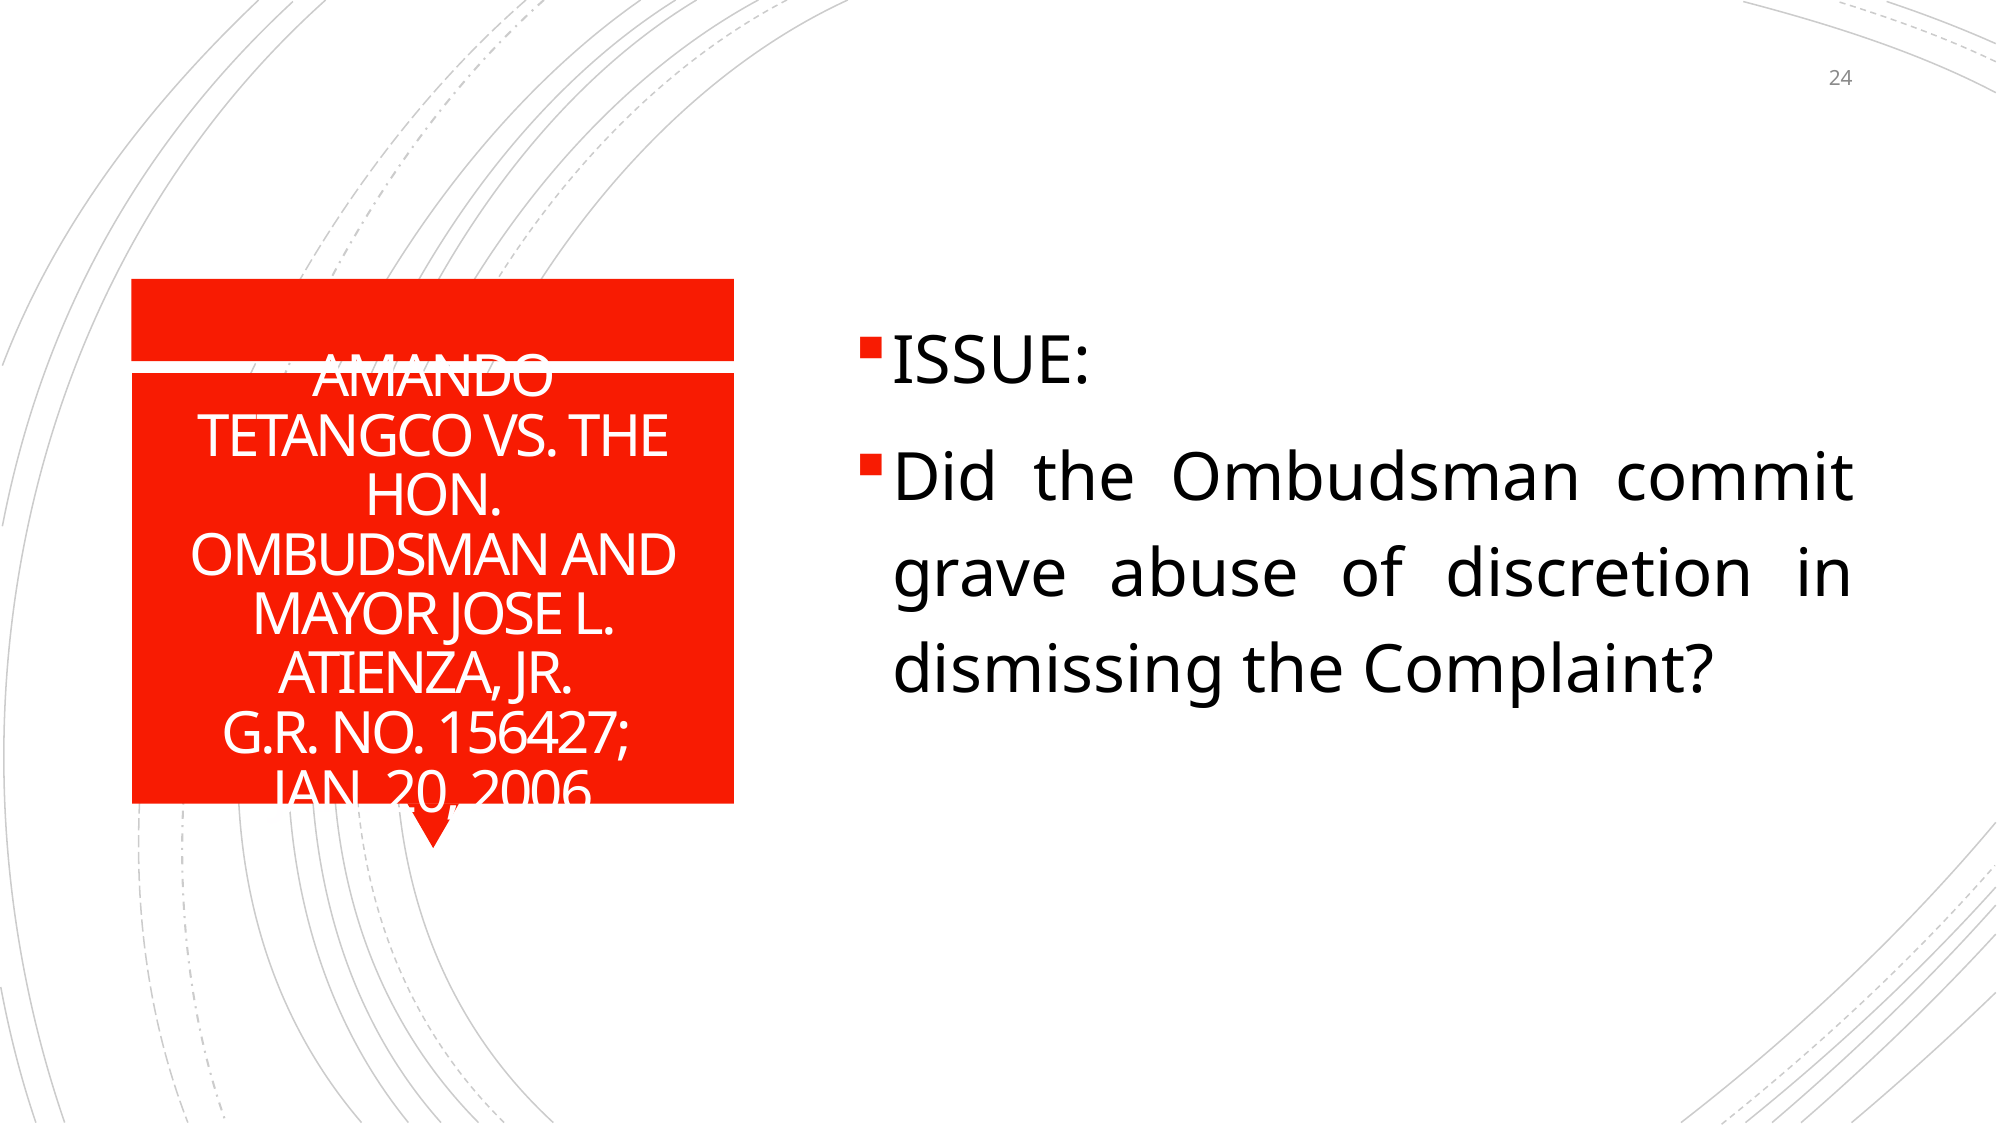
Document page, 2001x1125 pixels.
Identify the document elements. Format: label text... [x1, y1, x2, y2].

title AMANDO TETANGCO VS. THE HON. OMBUDSMAN AND MAYOR JOSE L. ATIENZA, JR. G.R. NO. 156427; JAN. 20, 2006 [145, 385, 720, 789]
slide_number 24 [1717, 52, 1868, 105]
list ISSUE: Did the Ombudsman commit grave abuse of discretion in dismissing the Complaint? [839, 131, 1871, 993]
